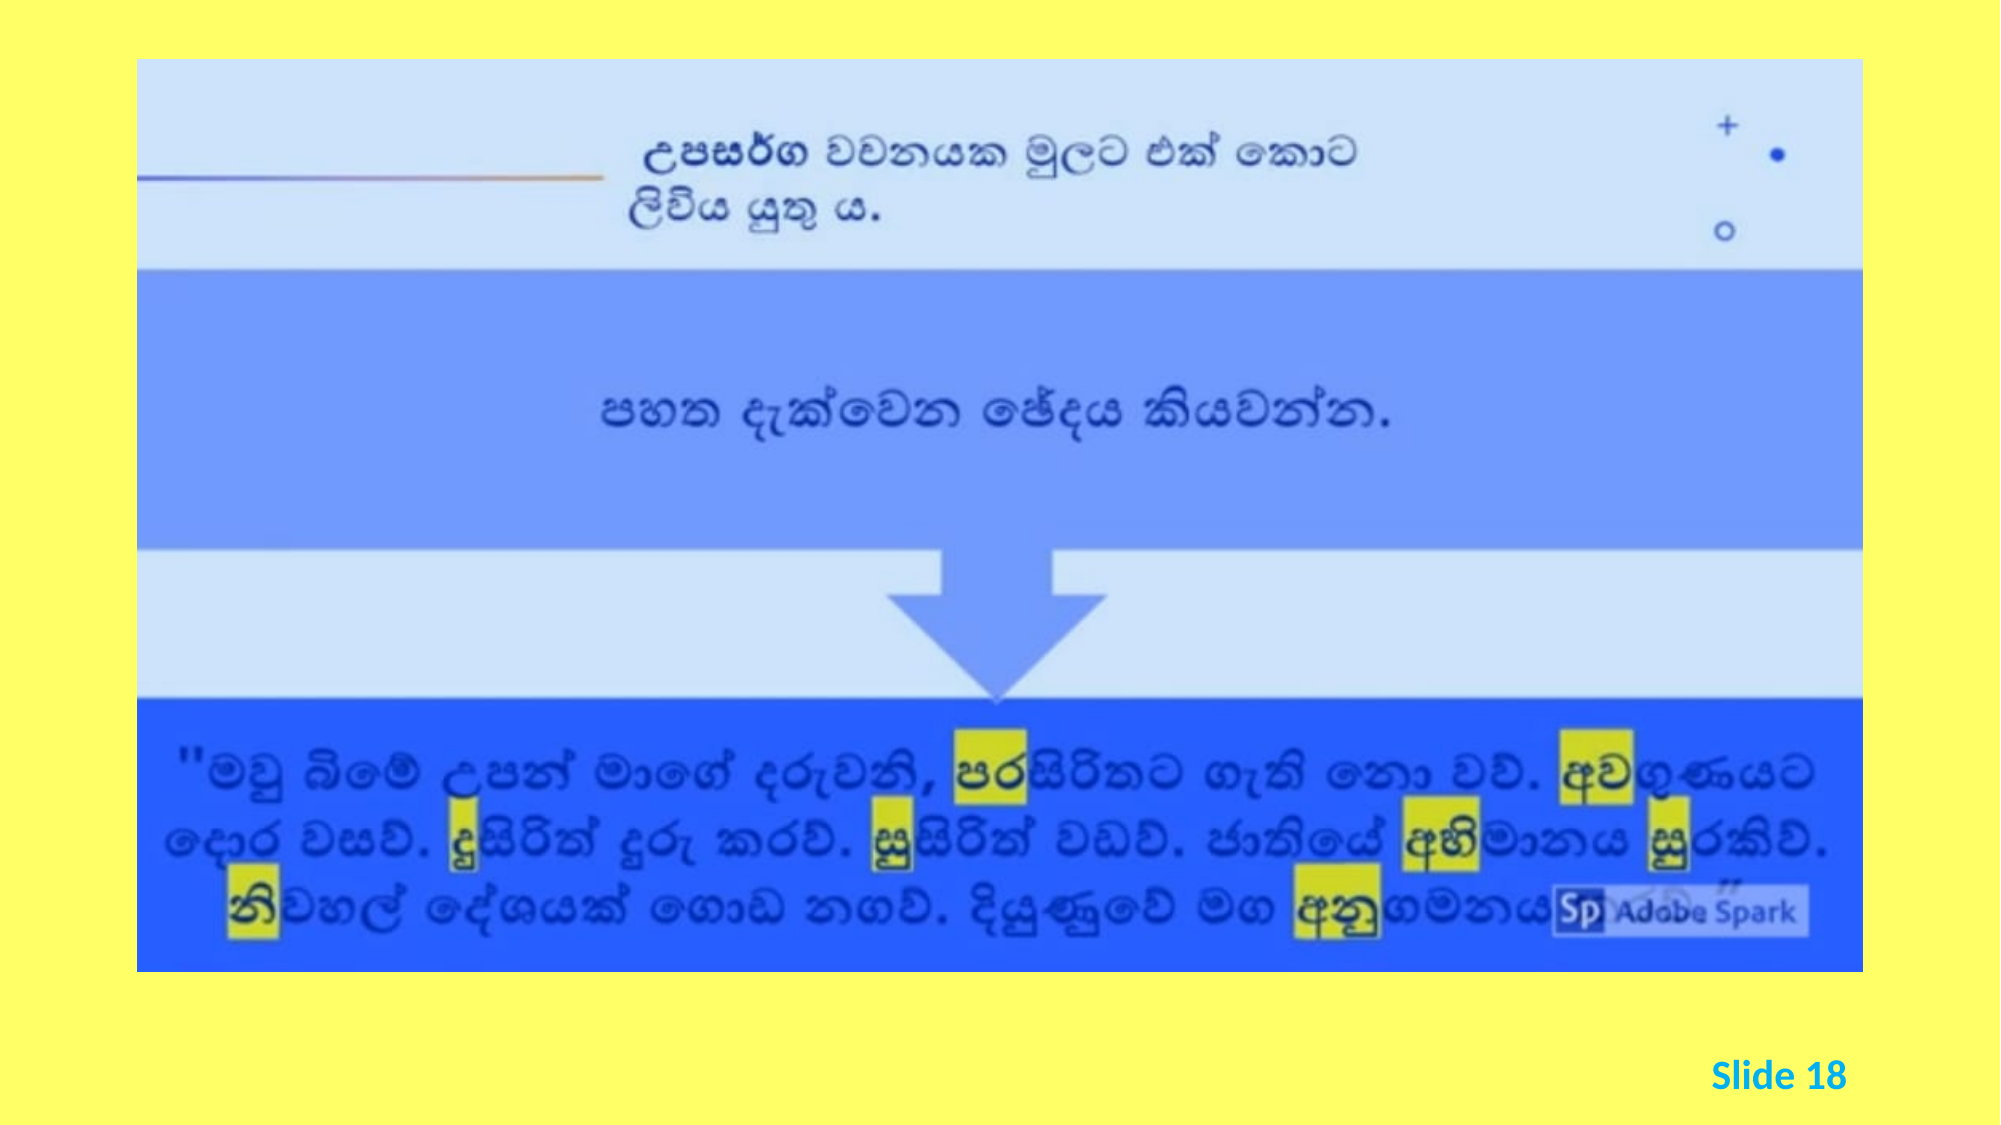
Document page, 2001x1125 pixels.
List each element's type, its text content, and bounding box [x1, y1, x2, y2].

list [137, 59, 1863, 972]
slide_number Slide 18 [1412, 1042, 1863, 1103]
